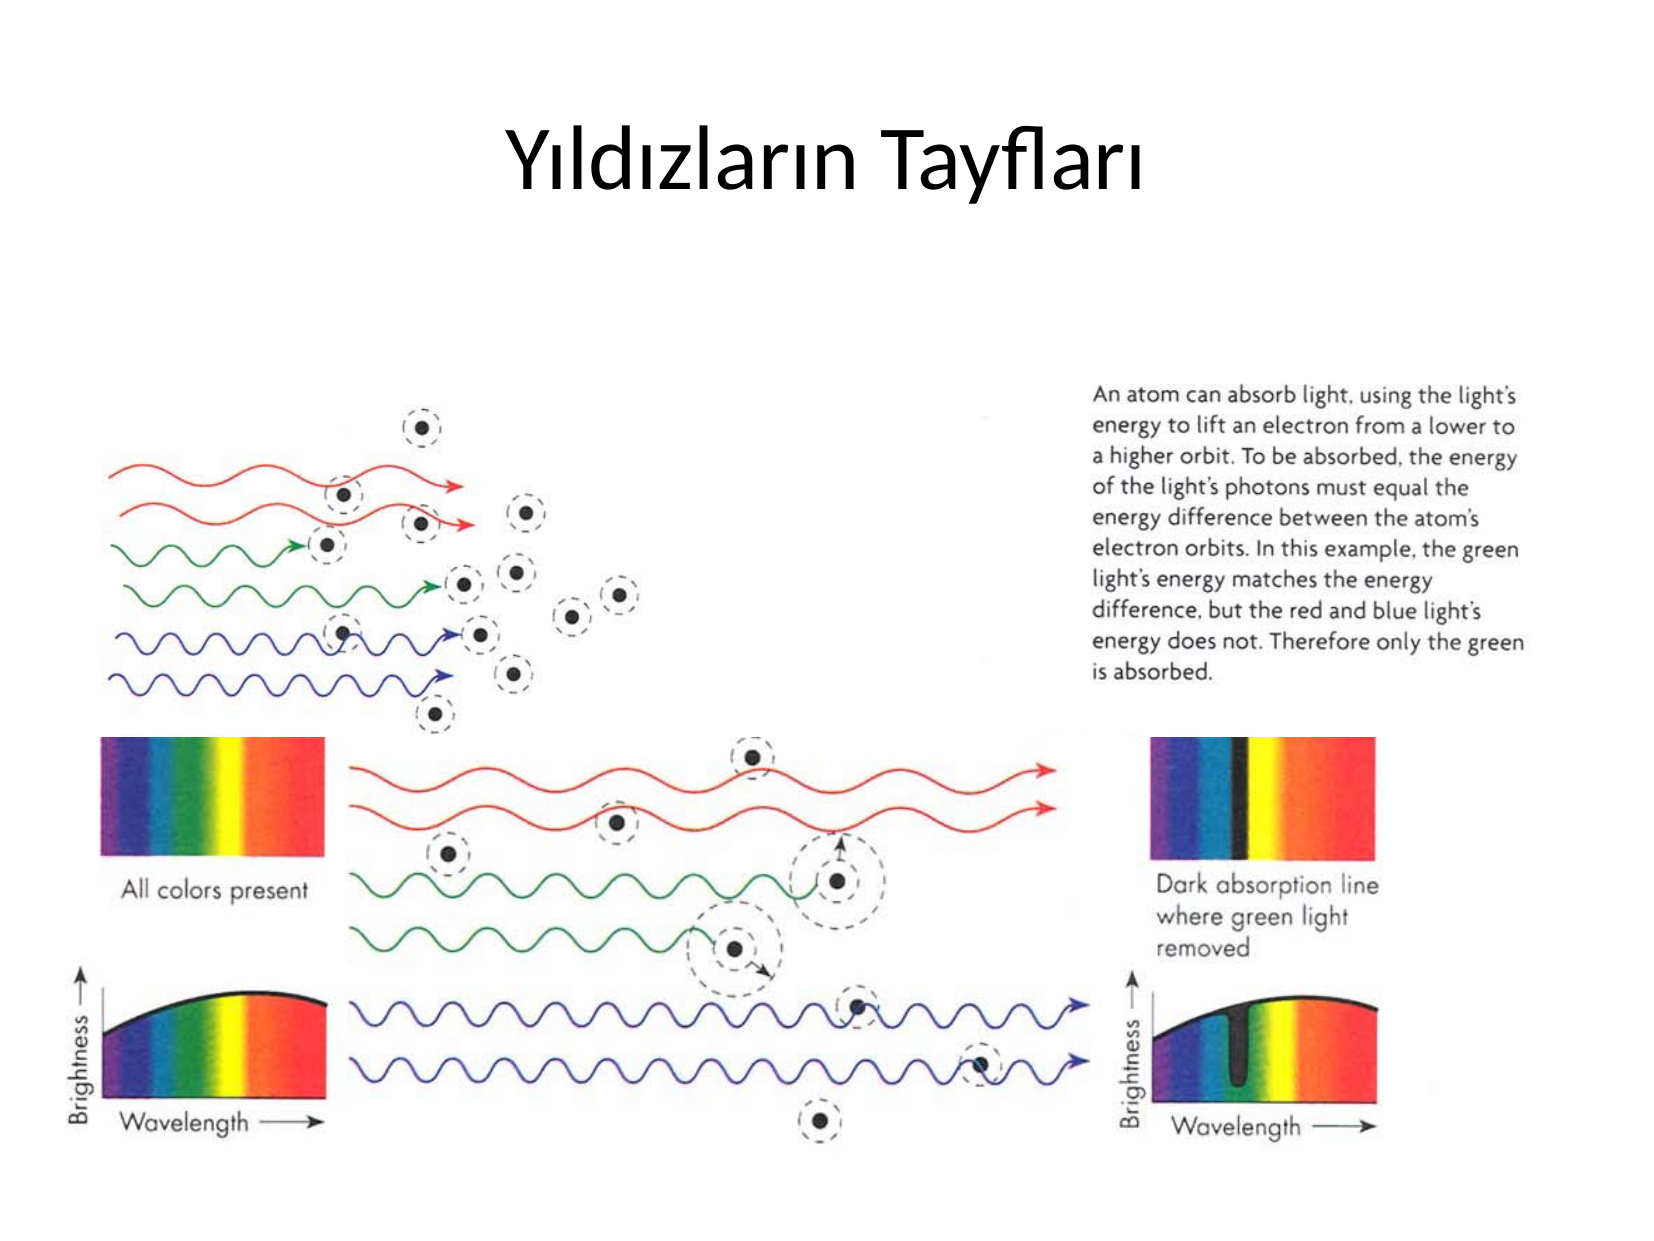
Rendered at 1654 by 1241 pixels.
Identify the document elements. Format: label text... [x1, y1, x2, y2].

title Yıldızların Tayfları [82, 49, 1571, 257]
picture [55, 374, 1543, 1162]
